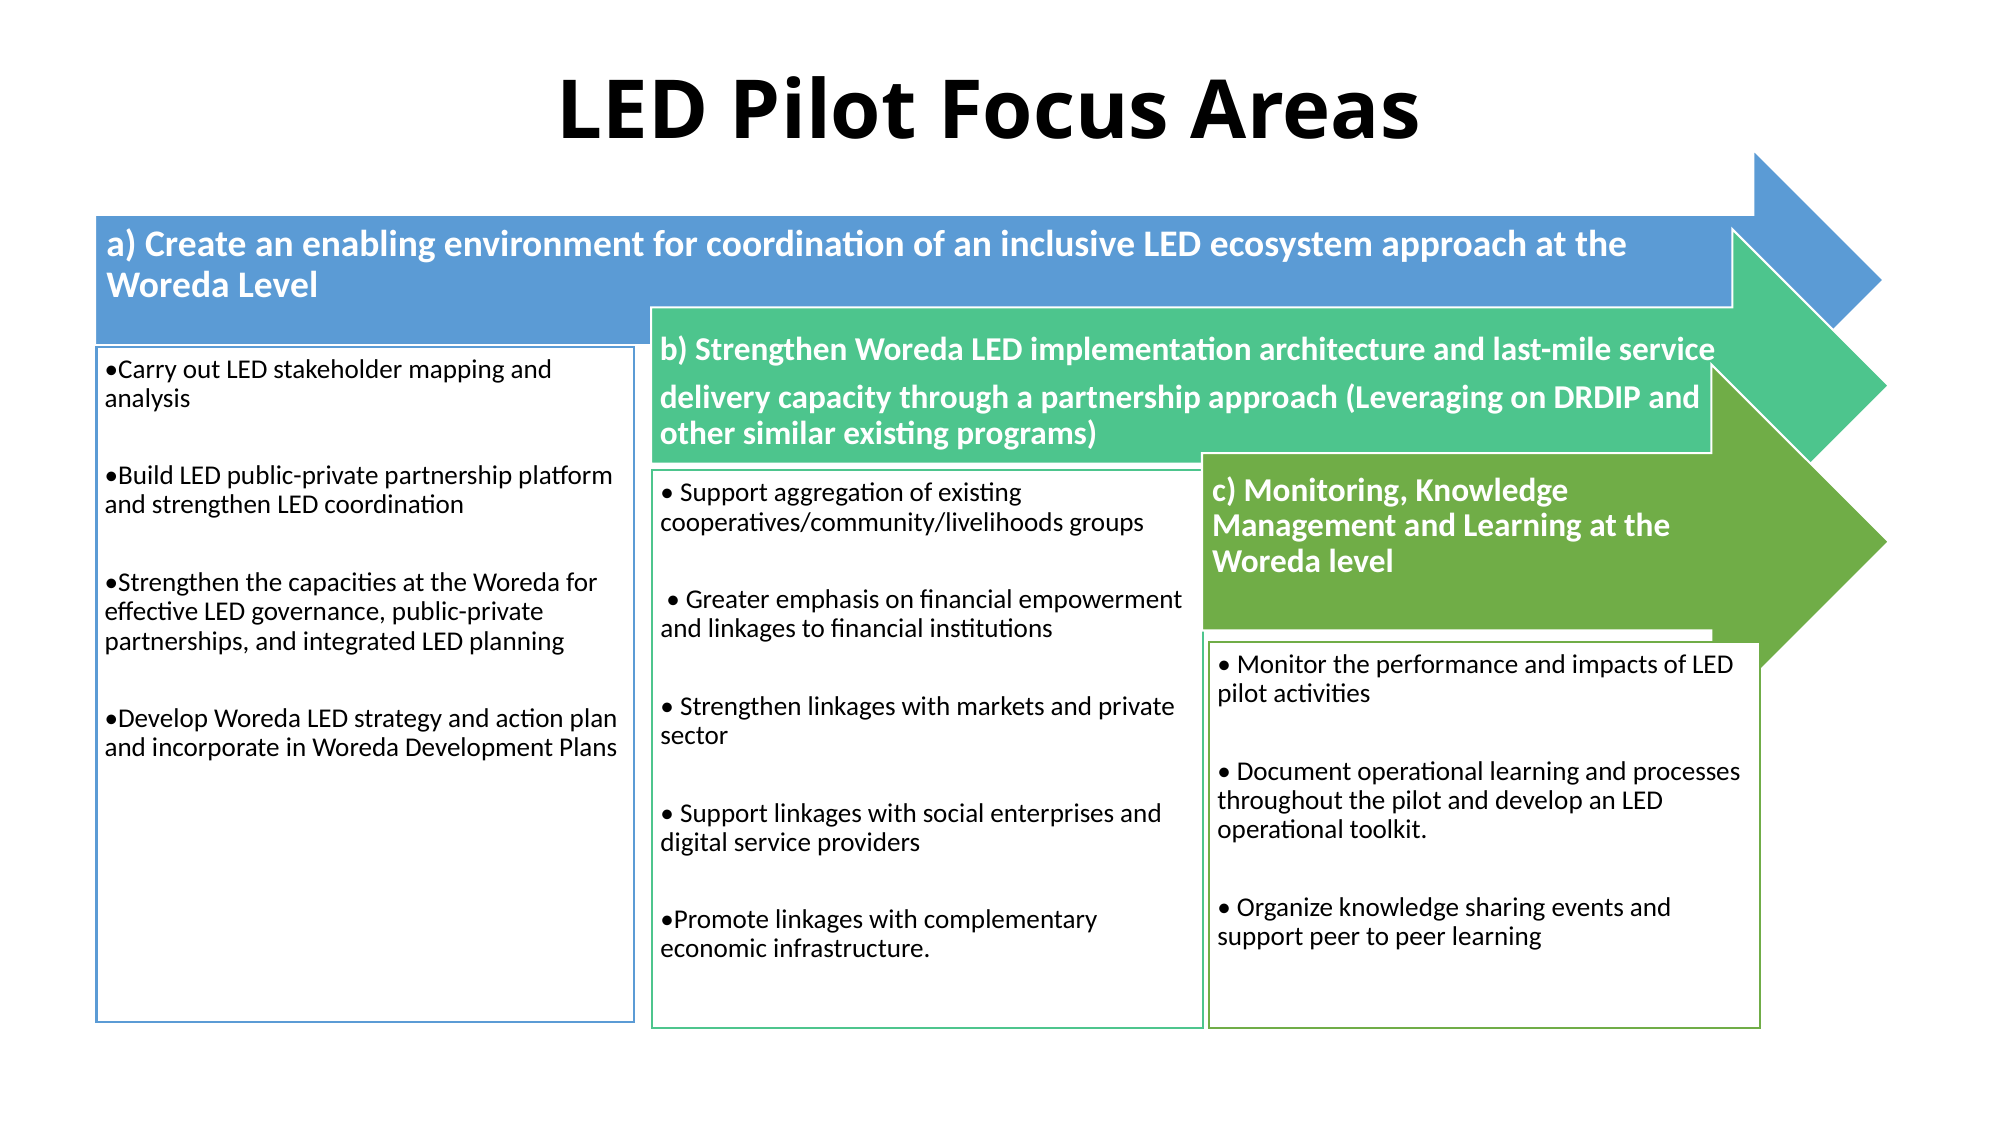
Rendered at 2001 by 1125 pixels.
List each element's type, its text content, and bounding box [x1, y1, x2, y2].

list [89, 120, 1889, 1029]
title LED Pilot Focus Areas [137, 59, 1863, 120]
